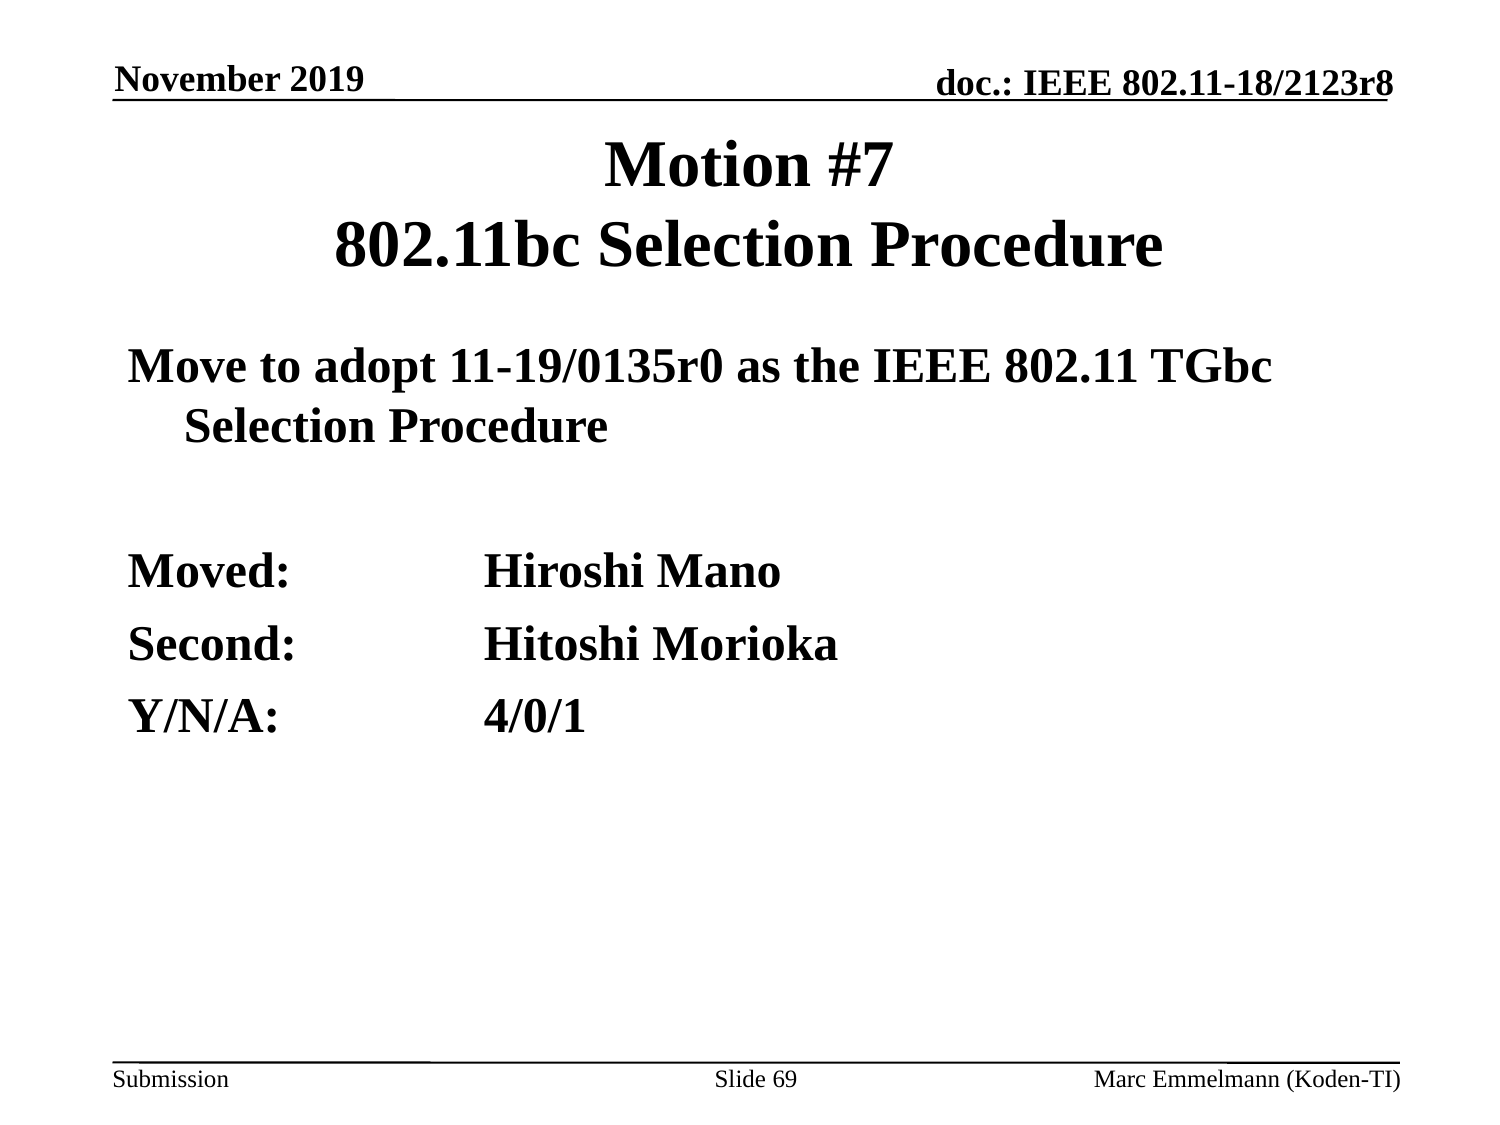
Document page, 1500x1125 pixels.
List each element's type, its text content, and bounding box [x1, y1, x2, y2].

slide_number Slide 69 [712, 1061, 800, 1123]
title Motion #7 802.11bc Selection Procedure [112, 112, 1388, 288]
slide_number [114, 54, 423, 100]
list Move to adopt 11-19/0135r0 as the IEEE 802.11 TGbc Selection Procedure Moved: Hiroshi Mano Second: Hitoshi Morioka Y/N/A: 4/0/1 [112, 324, 1388, 1000]
footer Marc Emmelmann (Koden-TI) [878, 1061, 1402, 1093]
